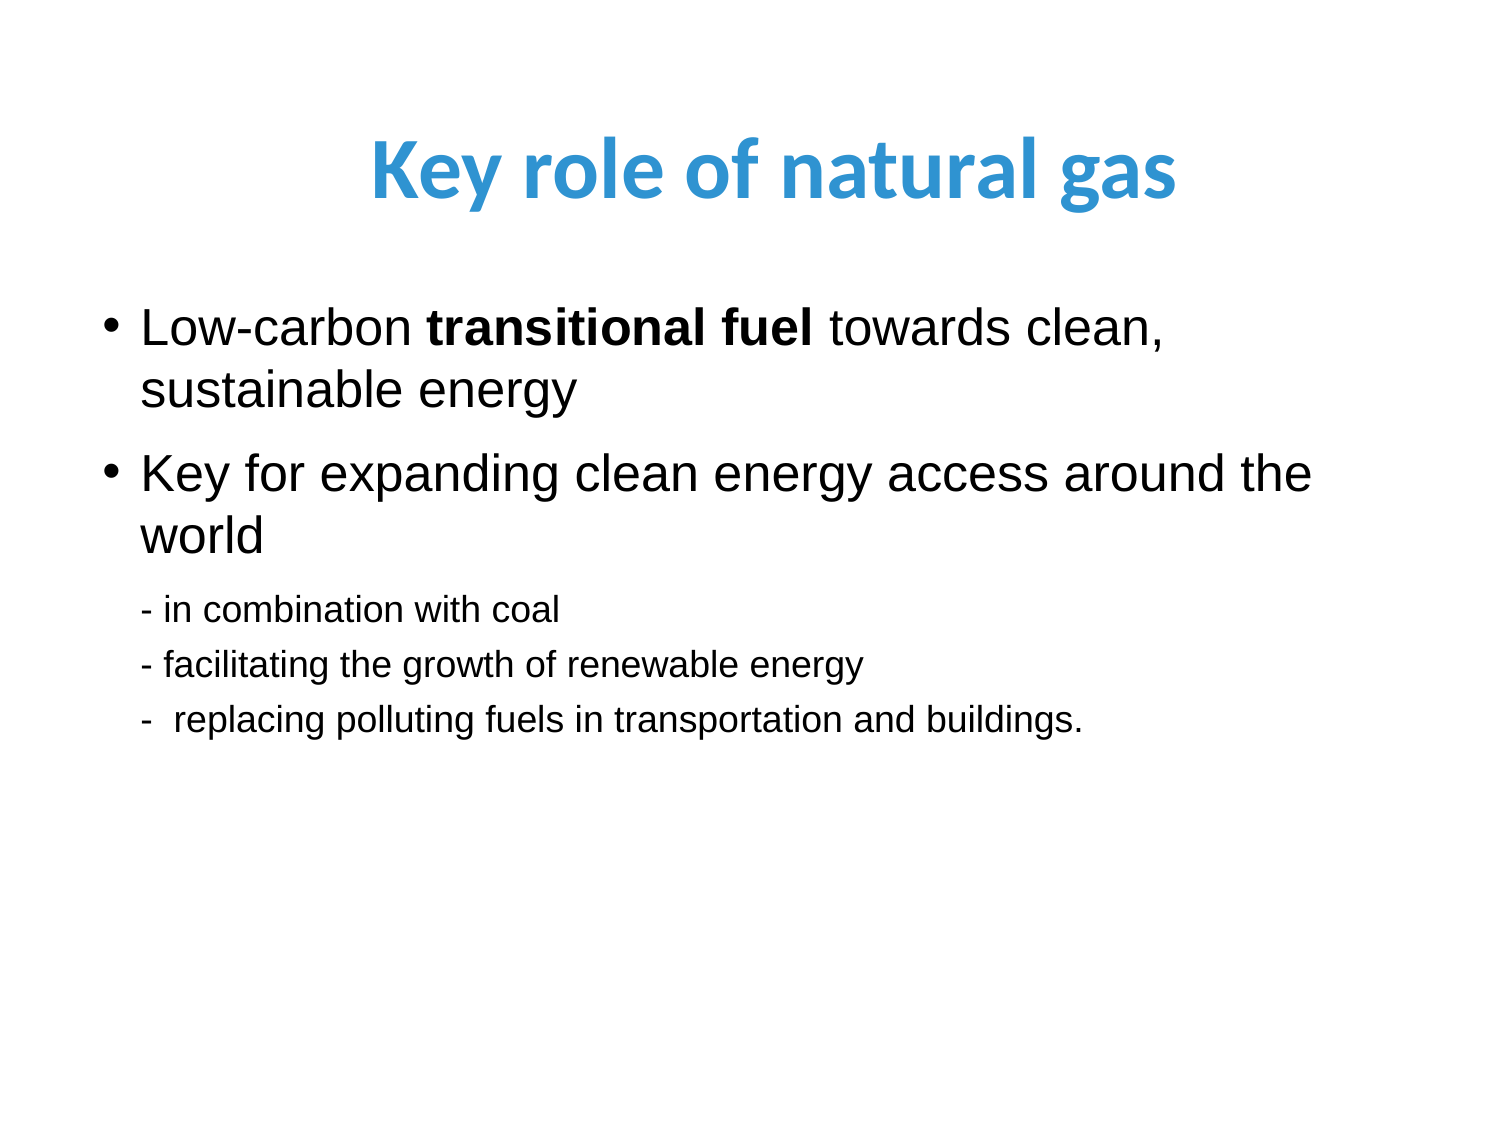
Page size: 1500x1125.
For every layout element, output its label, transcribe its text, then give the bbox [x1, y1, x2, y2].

text_box Key role of natural gas [99, 70, 1450, 258]
text_box Low-carbon transitional fuel towards clean, sustainable energy Key for expanding clean energy access around the world - in combination with coal - facilitating the growth of renewable energy - replacing polluting fuels in transportation and buildings. [87, 285, 1450, 920]
